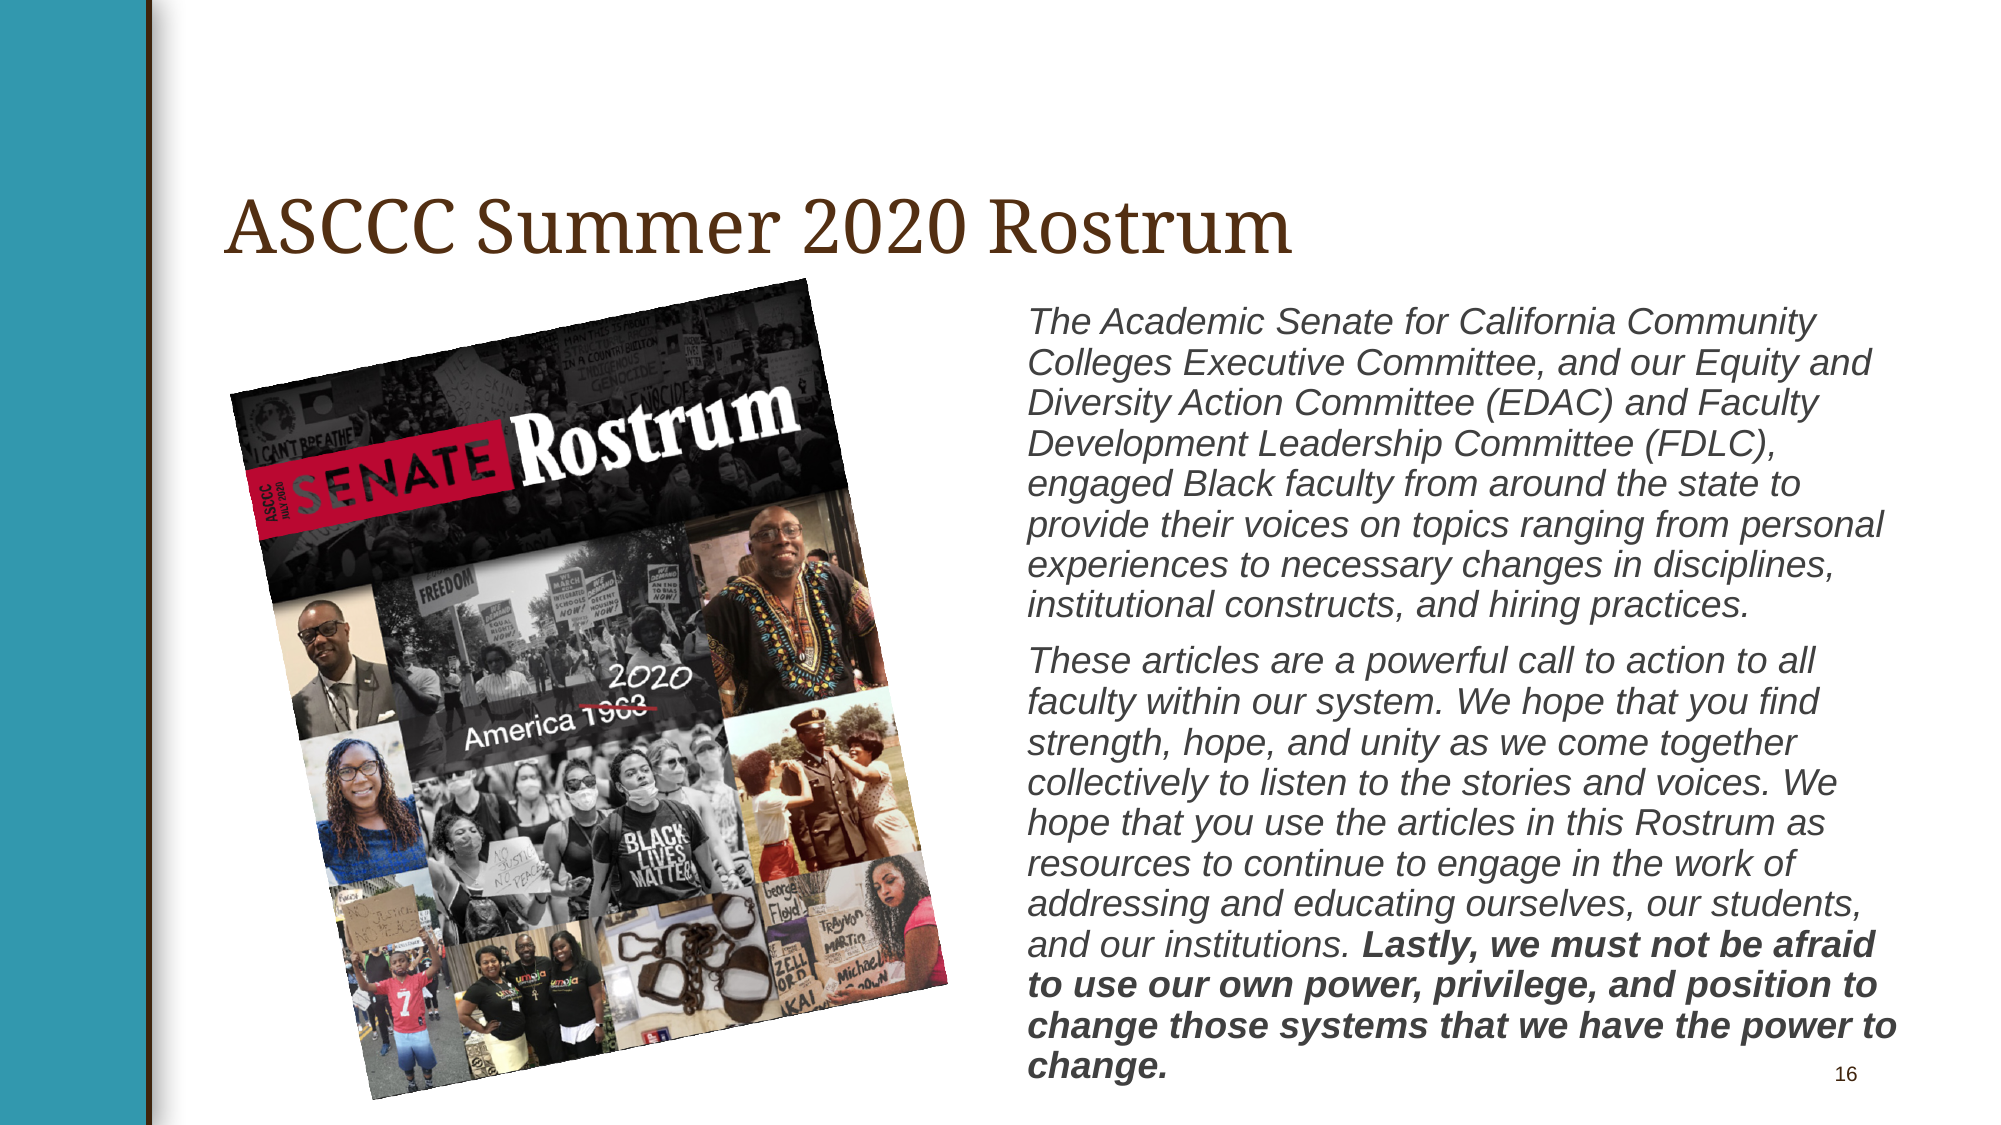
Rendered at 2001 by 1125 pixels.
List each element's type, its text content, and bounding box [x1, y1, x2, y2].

picture [883, 664, 947, 997]
list The Academic Senate for California Community Colleges Executive Committee, and our Equity and Diversity Action Committee (EDAC) and Faculty Development Leadership Committee (FDLC), engaged Black faculty from around the state to provide their voices on topics ranging from personal experiences to necessary changes in disciplines, institutional constructs, and hiring practices. These articles are a powerful call to action to all faculty within our system. We hope that you find strength, hope, and unity as we come together collectively to listen to the stories and voices. We hope that you use the articles in this Rostrum as resources to continue to engage in the work of addressing and educating ourselves, our students, and our institutions. Lastly, we must not be afraid to use our own power, privilege, and position to change those systems that we have the power to change. [1012, 294, 1936, 1100]
picture [561, 279, 815, 328]
picture [363, 1049, 624, 1099]
title ASCCC Summer 2020 Rostrum [209, 59, 1858, 278]
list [294, 328, 883, 1049]
picture [230, 382, 294, 708]
